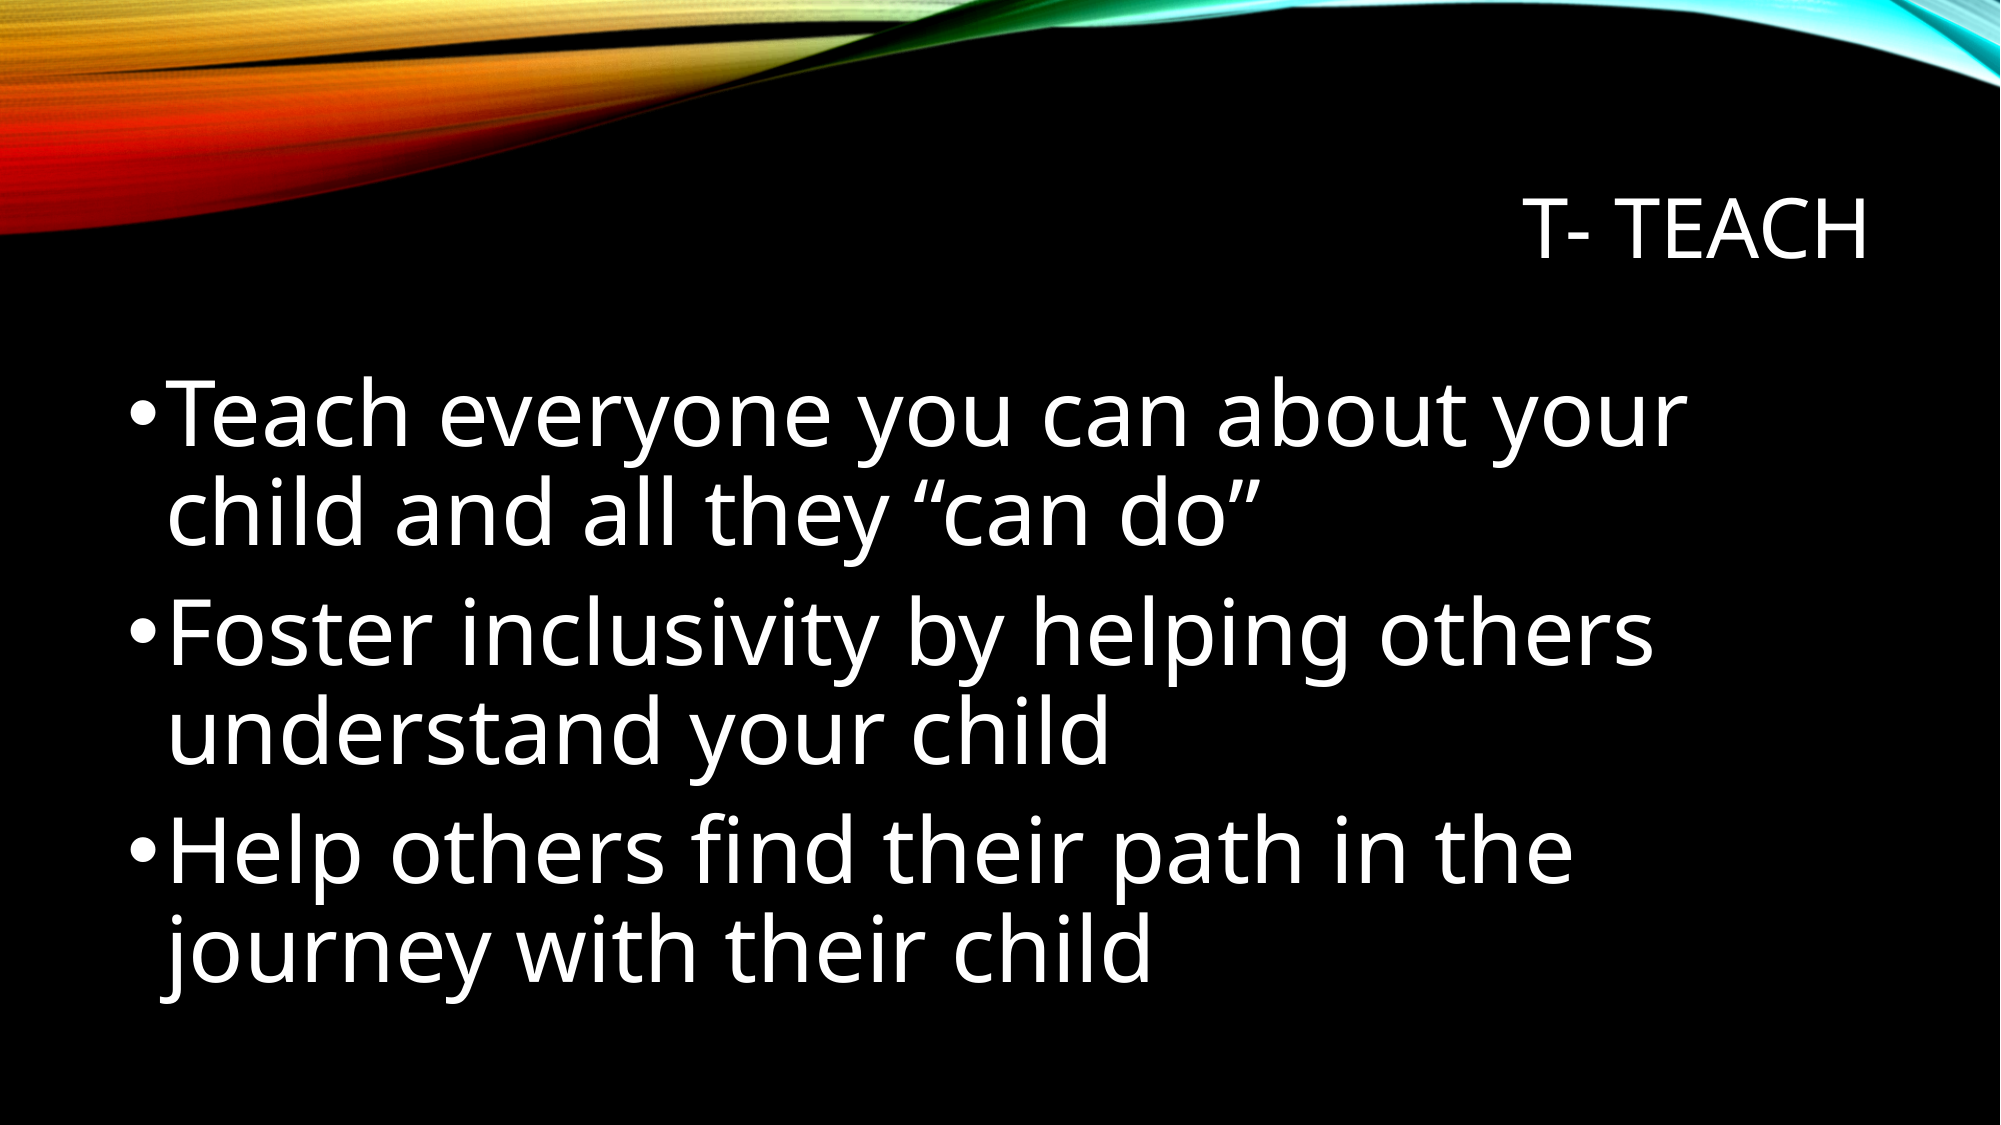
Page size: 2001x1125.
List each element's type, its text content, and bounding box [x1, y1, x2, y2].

picture [0, 0, 2000, 237]
list Teach everyone you can about your child and all they “can do” Foster inclusivity by helping others understand your child Help others find their path in the journey with their child [112, 360, 1888, 1021]
title T- TEACH [474, 125, 1888, 338]
